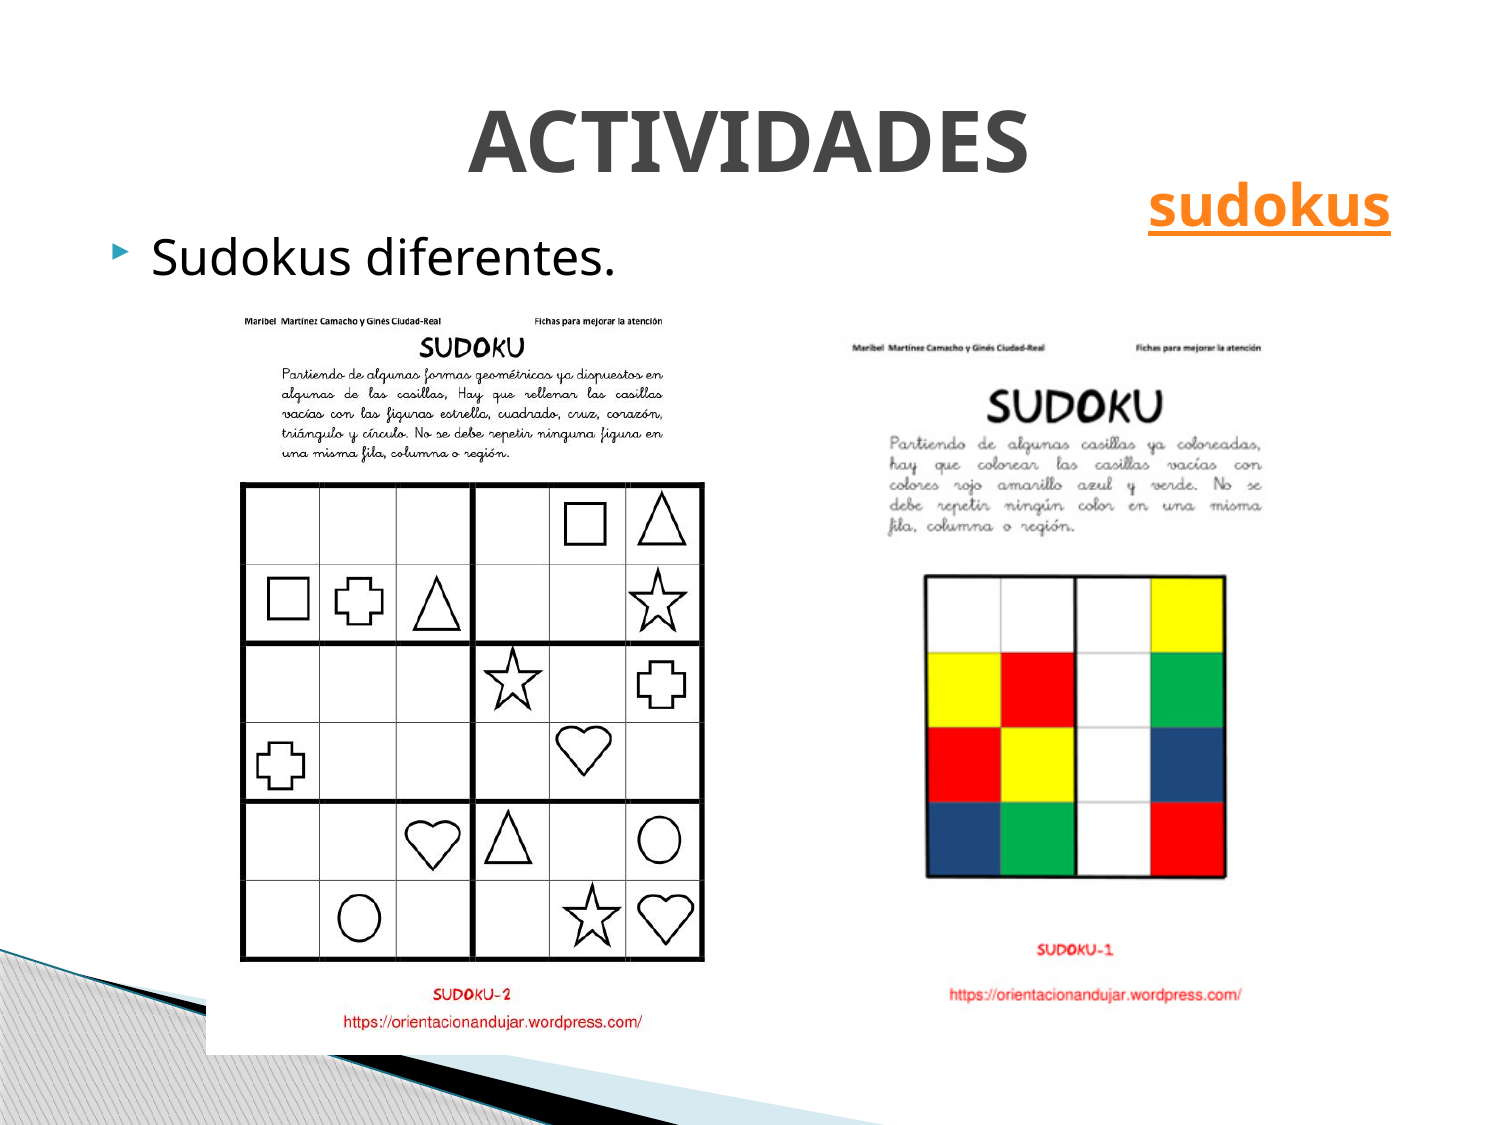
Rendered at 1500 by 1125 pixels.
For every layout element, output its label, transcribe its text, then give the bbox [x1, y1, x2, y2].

list Sudokus diferentes. [76, 233, 1427, 325]
title ACTIVIDADES [75, 45, 1425, 233]
picture [206, 302, 738, 1055]
picture [820, 314, 1321, 1025]
text_box sudokus [1092, 160, 1447, 255]
